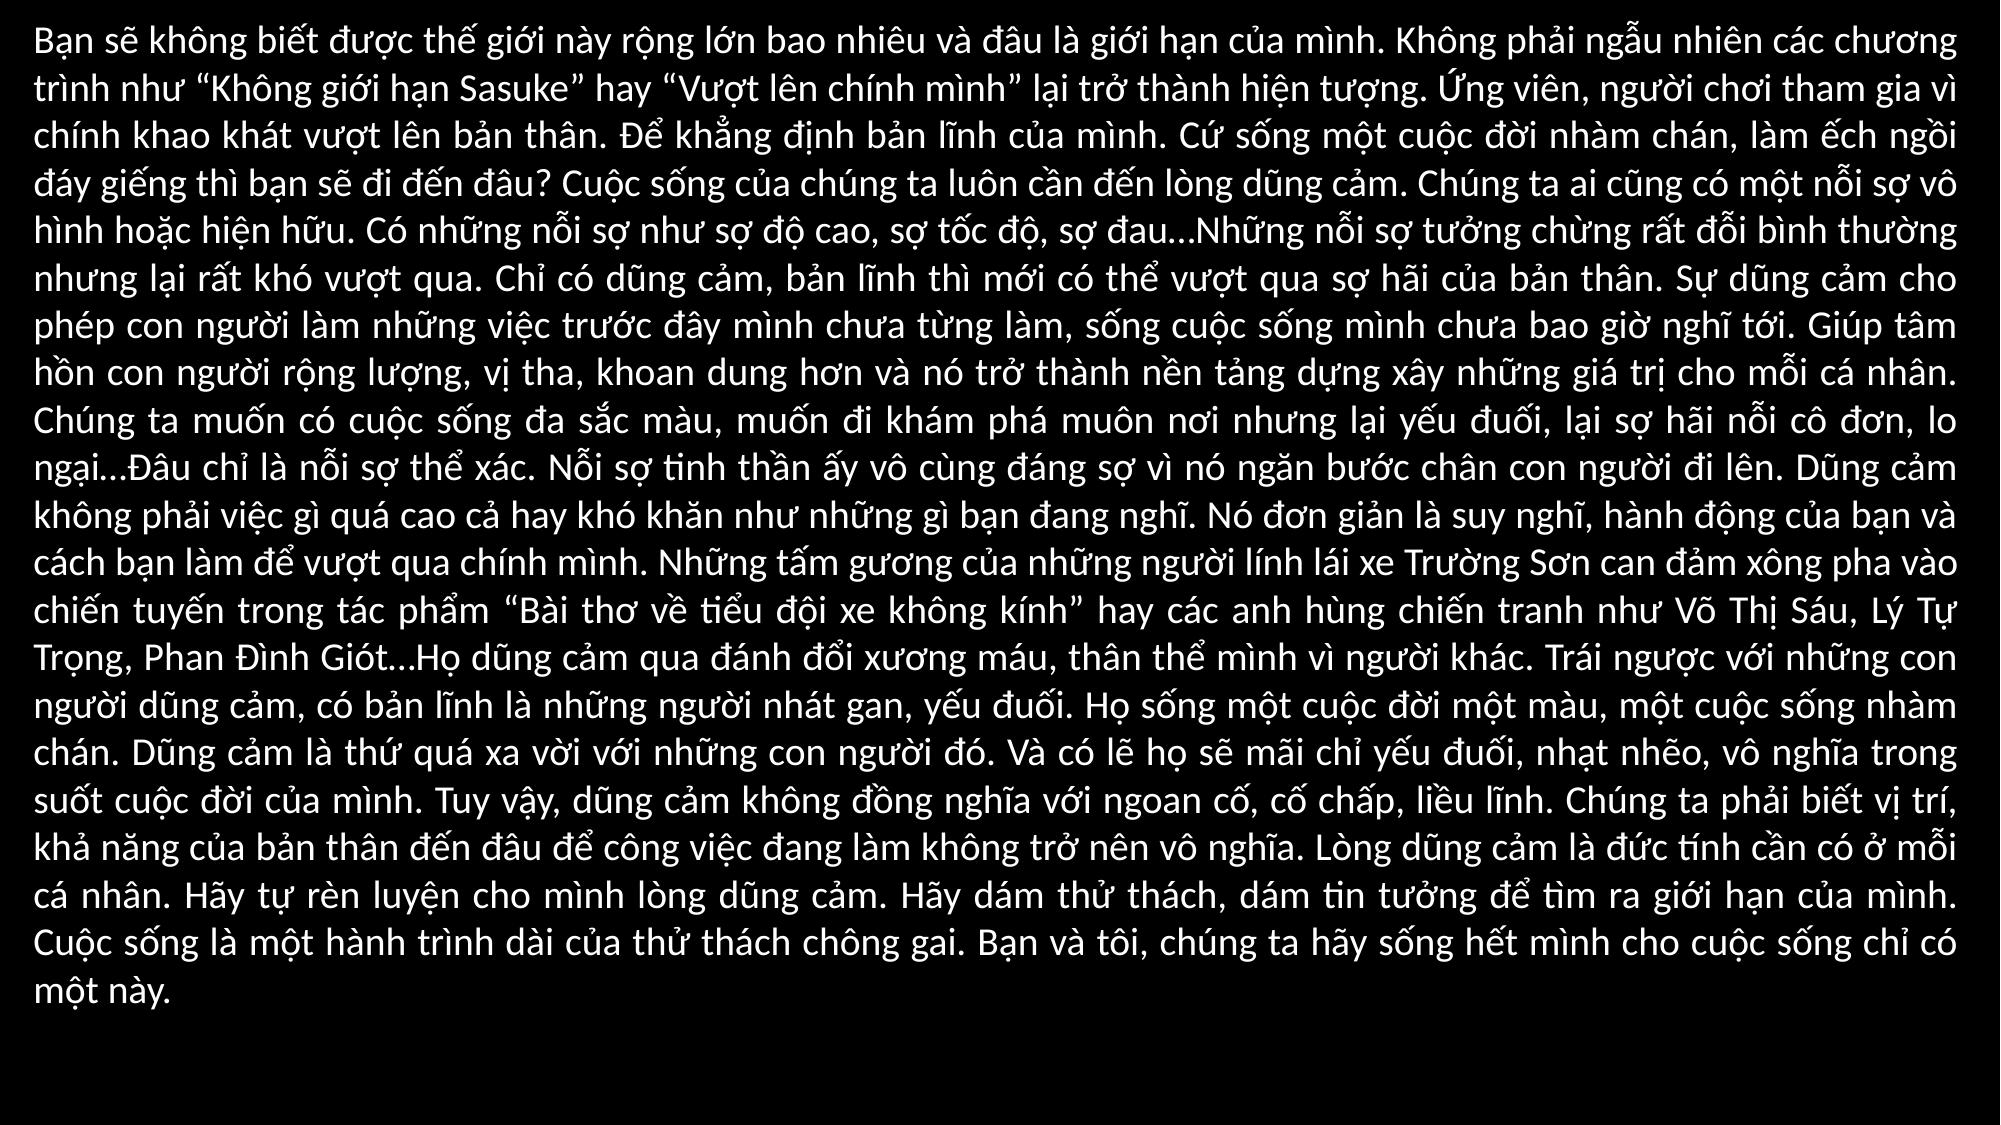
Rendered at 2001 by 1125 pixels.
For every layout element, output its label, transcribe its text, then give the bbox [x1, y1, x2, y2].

text_box Bạn sẽ không biết được thế giới này rộng lớn bao nhiêu và đâu là giới hạn của mình. Không phải ngẫu nhiên các chương trình như “Không giới hạn Sasuke” hay “Vượt lên chính mình” lại trở thành hiện tượng. Ứng viên, người chơi tham gia vì chính khao khát vượt lên bản thân. Để khẳng định bản lĩnh của mình. Cứ sống một cuộc đời nhàm chán, làm ếch ngồi đáy giếng thì bạn sẽ đi đến đâu? Cuộc sống của chúng ta luôn cần đến lòng dũng cảm. Chúng ta ai cũng có một nỗi sợ vô hình hoặc hiện hữu. Có những nỗi sợ như sợ độ cao, sợ tốc độ, sợ đau…Những nỗi sợ tưởng chừng rất đỗi bình thường nhưng lại rất khó vượt qua. Chỉ có dũng cảm, bản lĩnh thì mới có thể vượt qua sợ hãi của bản thân. Sự dũng cảm cho phép con người làm những việc trước đây mình chưa từng làm, sống cuộc sống mình chưa bao giờ nghĩ tới. Giúp tâm hồn con người rộng lượng, vị tha, khoan dung hơn và nó trở thành nền tảng dựng xây những giá trị cho mỗi cá nhân. Chúng ta muốn có cuộc sống đa sắc màu, muốn đi khám phá muôn nơi nhưng lại yếu đuối, lại sợ hãi nỗi cô đơn, lo ngại…Đâu chỉ là nỗi sợ thể xác. Nỗi sợ tinh thần ấy vô cùng đáng sợ vì nó ngăn bước chân con người đi lên. Dũng cảm không phải việc gì quá cao cả hay khó khăn như những gì bạn đang nghĩ. Nó đơn giản là suy nghĩ, hành động của bạn và cách bạn làm để vượt qua chính mình. Những tấm gương của những người lính lái xe Trường Sơn can đảm xông pha vào chiến tuyến trong tác phẩm “Bài thơ về tiểu đội xe không kính” hay các anh hùng chiến tranh như Võ Thị Sáu, Lý Tự Trọng, Phan Đình Giót…Họ dũng cảm qua đánh đổi xương máu, thân thể mình vì người khác. Trái ngược với những con người dũng cảm, có bản lĩnh là những người nhát gan, yếu đuối. Họ sống một cuộc đời một màu, một cuộc sống nhàm chán. Dũng cảm là thứ quá xa vời với những con người đó. Và có lẽ họ sẽ mãi chỉ yếu đuối, nhạt nhẽo, vô nghĩa trong suốt cuộc đời của mình. Tuy vậy, dũng cảm không đồng nghĩa với ngoan cố, cố chấp, liều lĩnh. Chúng ta phải biết vị trí, khả năng của bản thân đến đâu để công việc đang làm không trở nên vô nghĩa. Lòng dũng cảm là đức tính cần có ở mỗi cá nhân. Hãy tự rèn luyện cho mình lòng dũng cảm. Hãy dám thử thách, dám tin tưởng để tìm ra giới hạn của mình. Cuộc sống là một hành trình dài của thử thách chông gai. Bạn và tôi, chúng ta hãy sống hết mình cho cuộc sống chỉ có một này. [18, 6, 1976, 1019]
